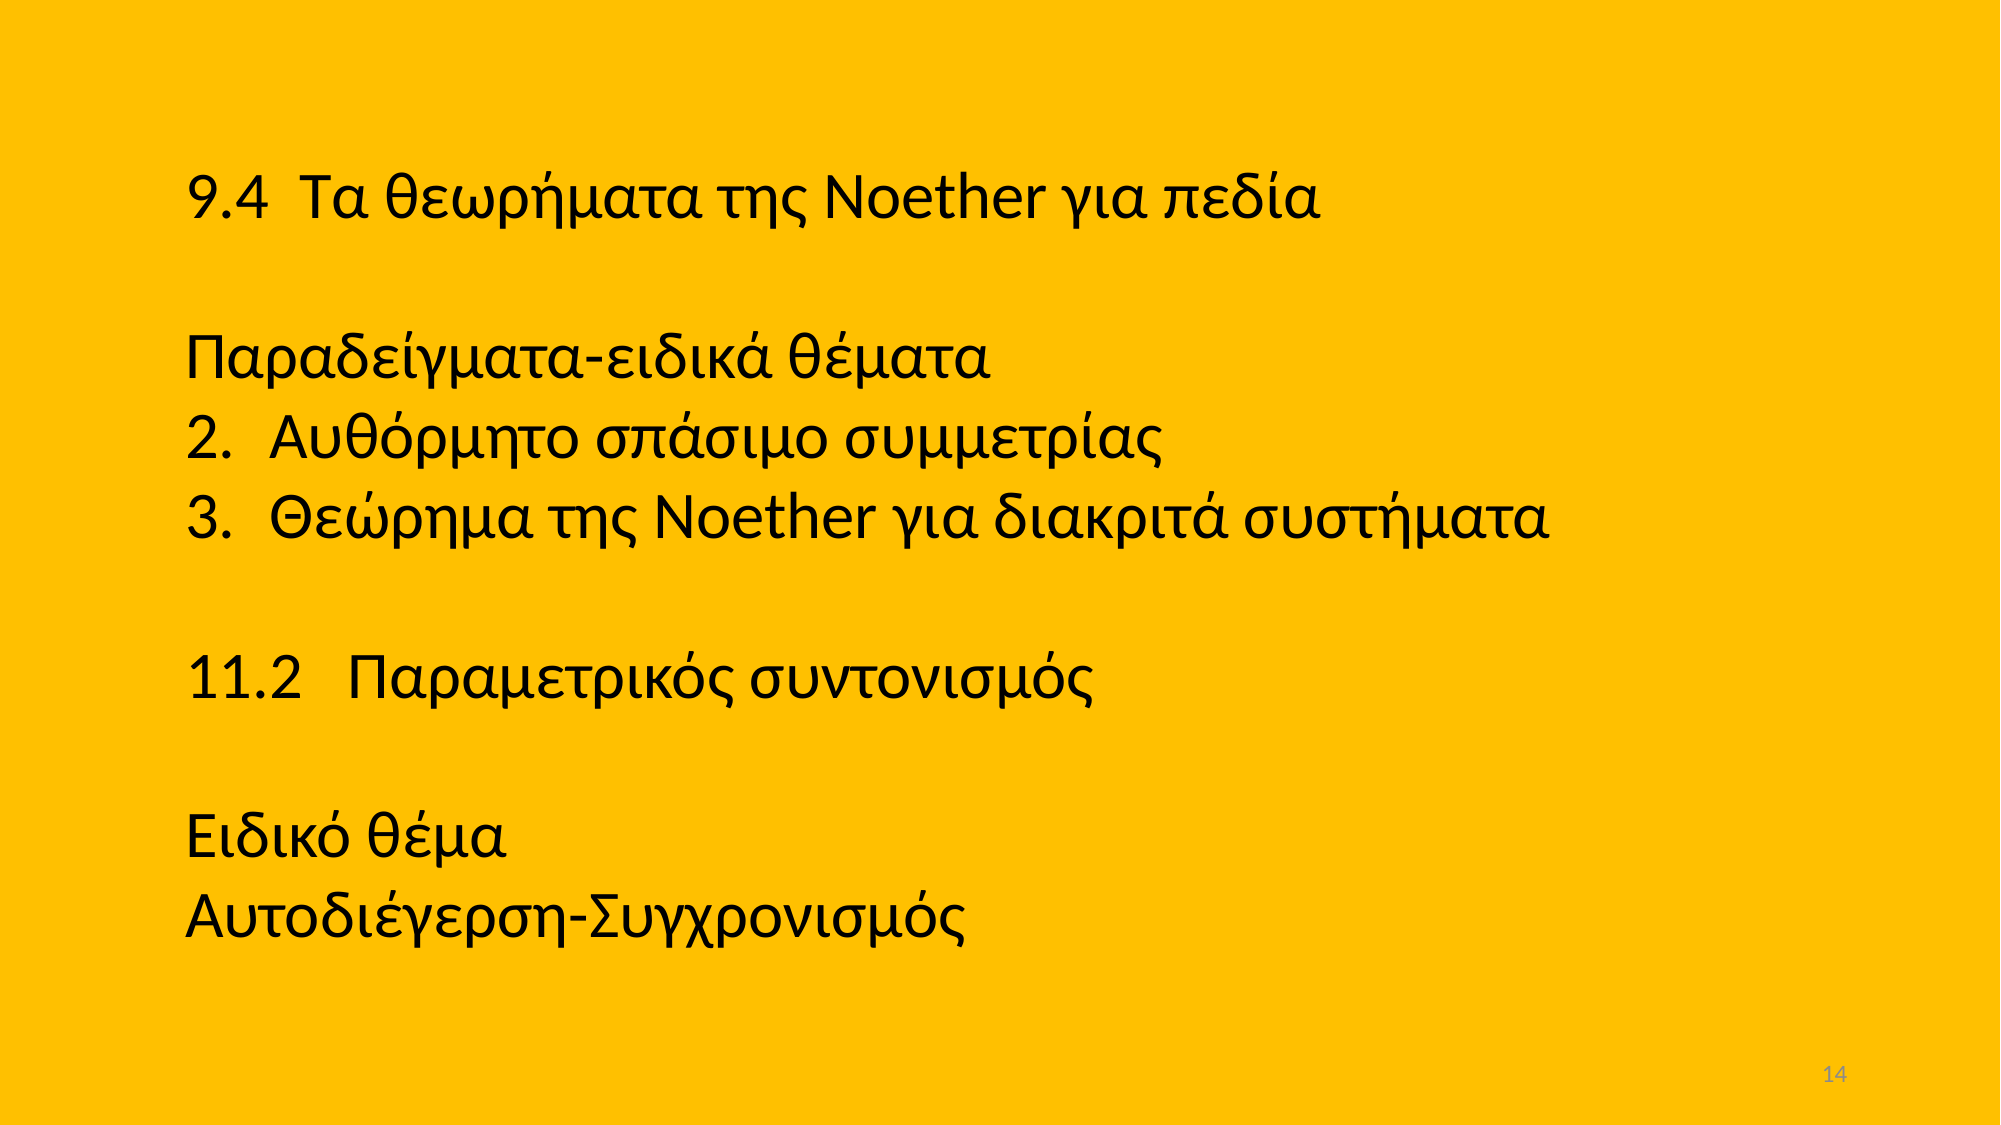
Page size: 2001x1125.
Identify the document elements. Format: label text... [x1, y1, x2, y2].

slide_number 14 [1412, 1042, 1863, 1103]
text_box 9.4 Τα θεωρήματα της Noether για πεδία Παραδείγματα-ειδικά θέματα Αυθόρμητο σπάσιμο συμμετρίας Θεώρημα της Noether για διακριτά συστήματα 11.2 Παραμετρικός συντονισμός Ειδικό θέμα Αυτοδιέγερση-Συγχρονισμός [170, 144, 1566, 959]
